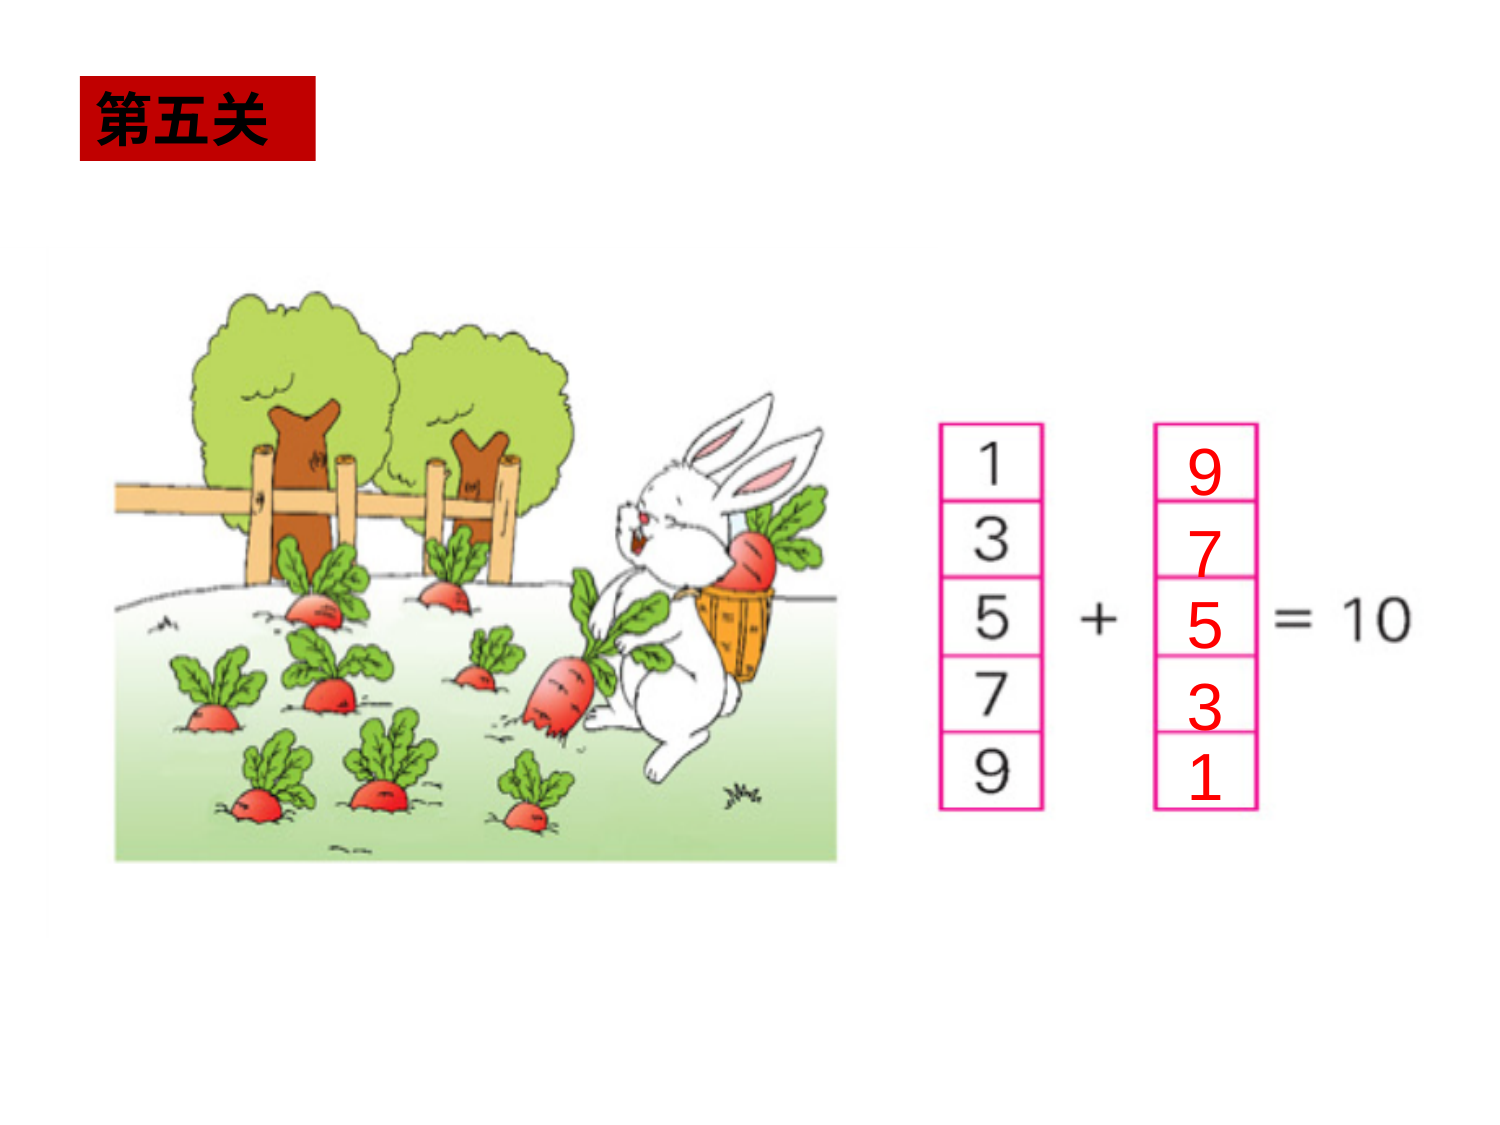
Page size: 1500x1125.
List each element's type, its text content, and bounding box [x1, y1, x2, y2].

picture [0, 245, 1500, 938]
text_box 第五关 [79, 76, 316, 161]
